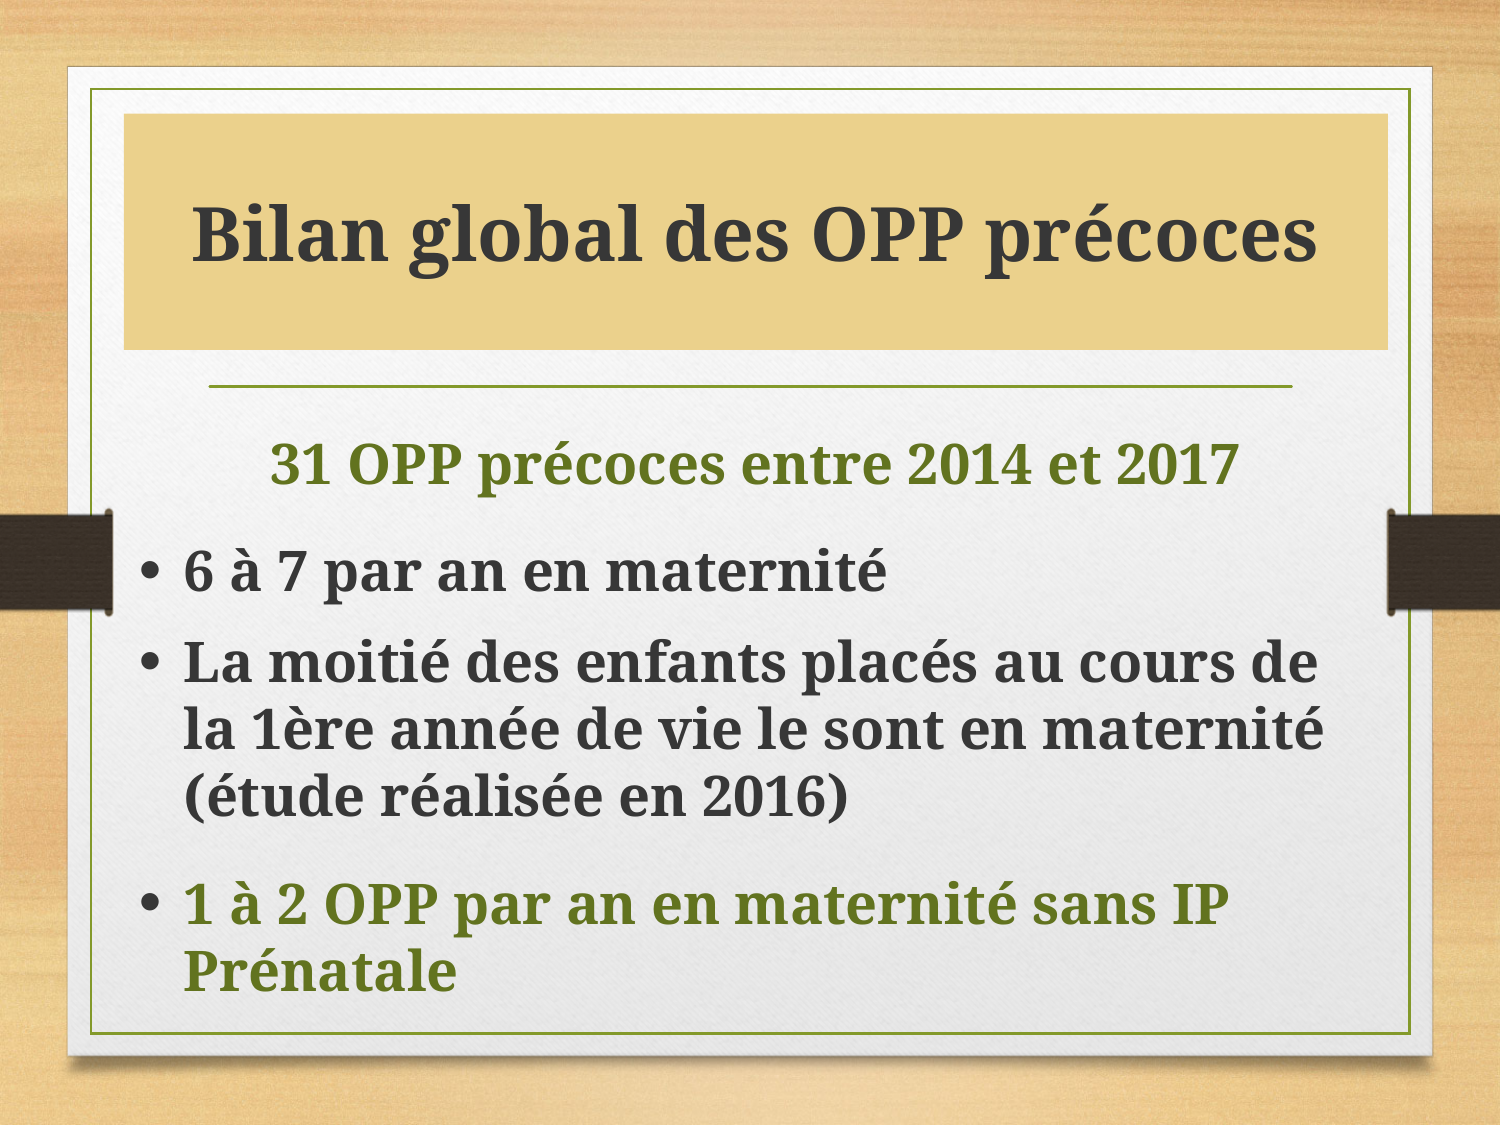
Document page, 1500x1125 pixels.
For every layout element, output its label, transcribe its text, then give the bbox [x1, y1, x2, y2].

picture [0, 0, 1500, 1125]
list 31 OPP précoces entre 2014 et 2017 6 à 7 par an en maternité La moitié des enfants placés au cours de la 1ère année de vie le sont en maternité (étude réalisée en 2016) 1 à 2 OPP par an en maternité sans IP Prénatale [123, 420, 1388, 1012]
title Bilan global des OPP précoces [123, 113, 1388, 350]
